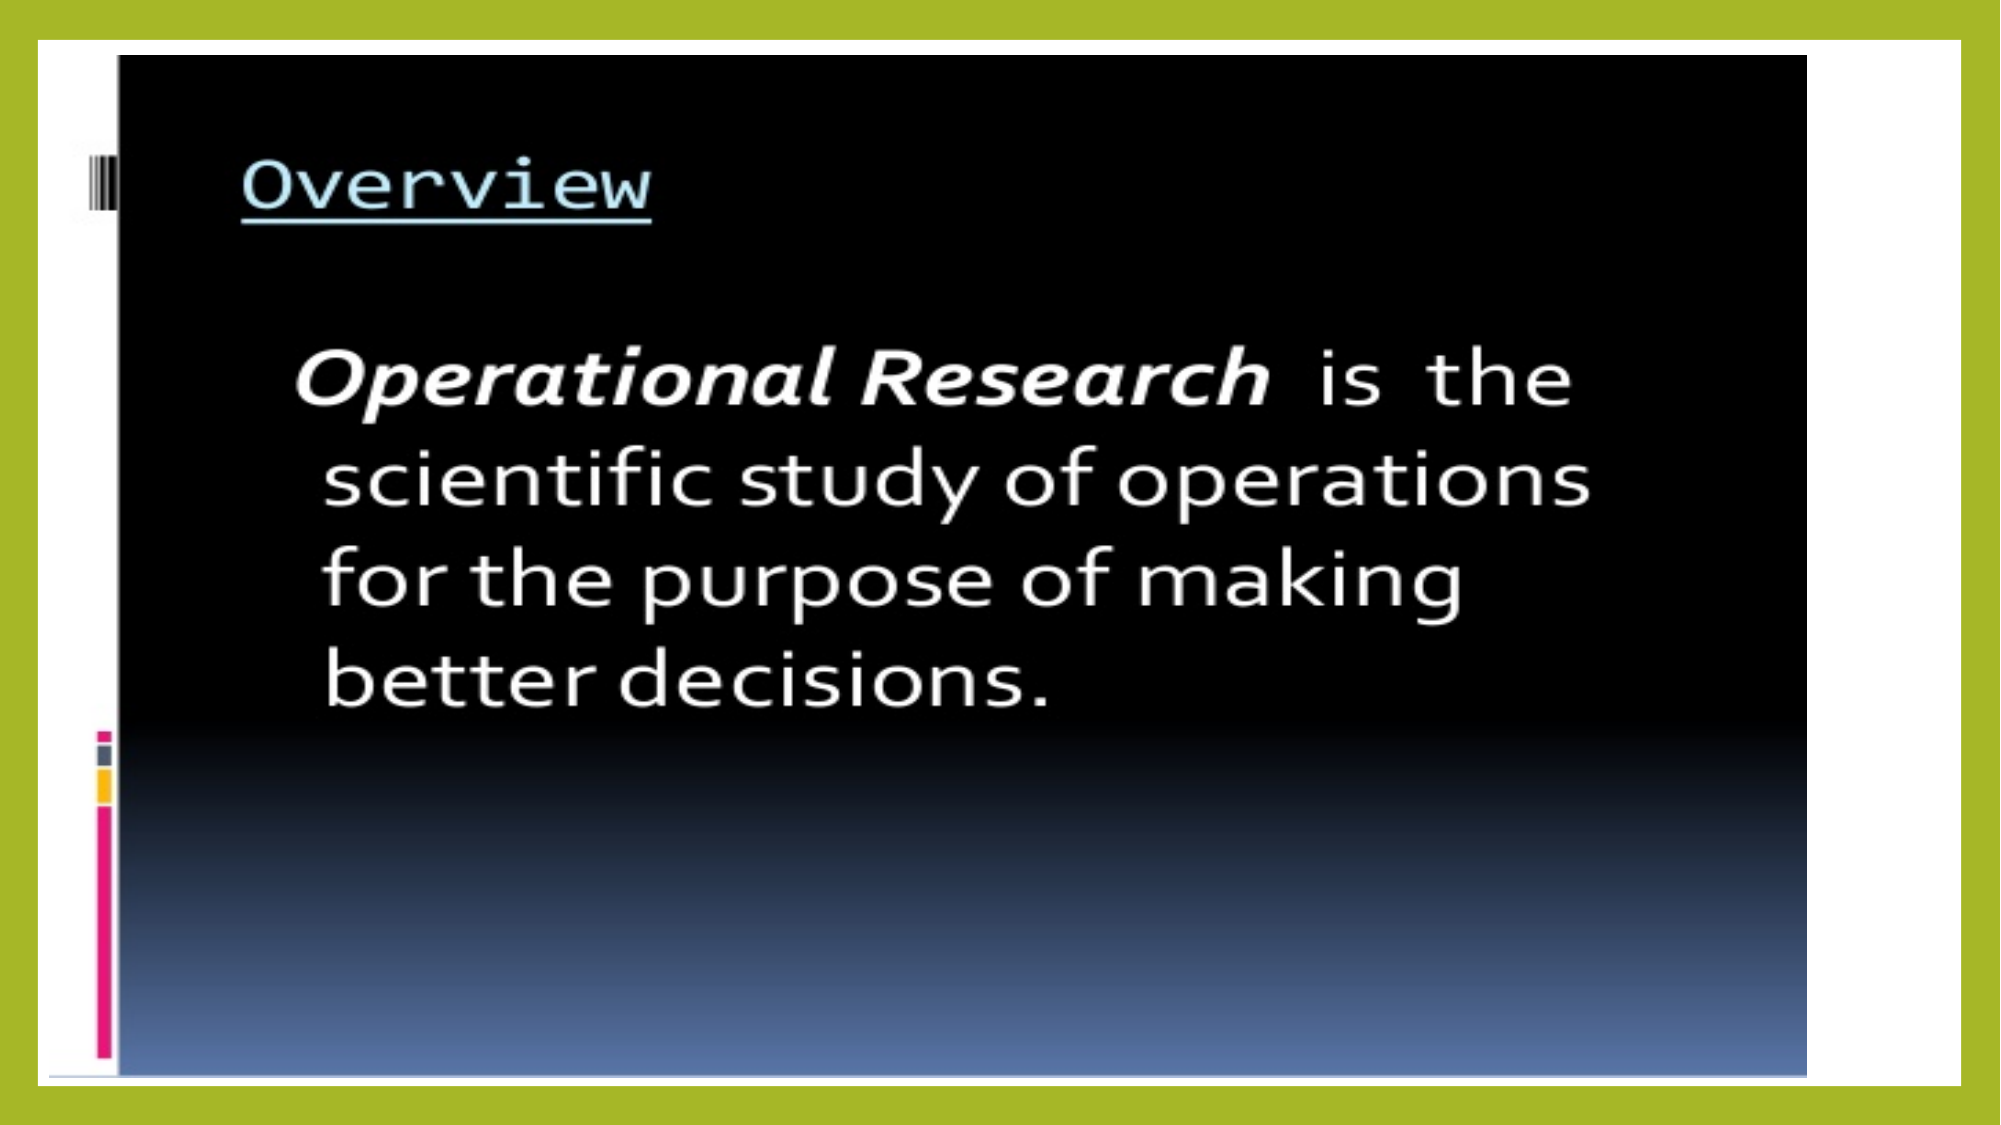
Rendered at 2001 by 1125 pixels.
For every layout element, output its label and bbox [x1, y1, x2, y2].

picture [48, 55, 1807, 1079]
